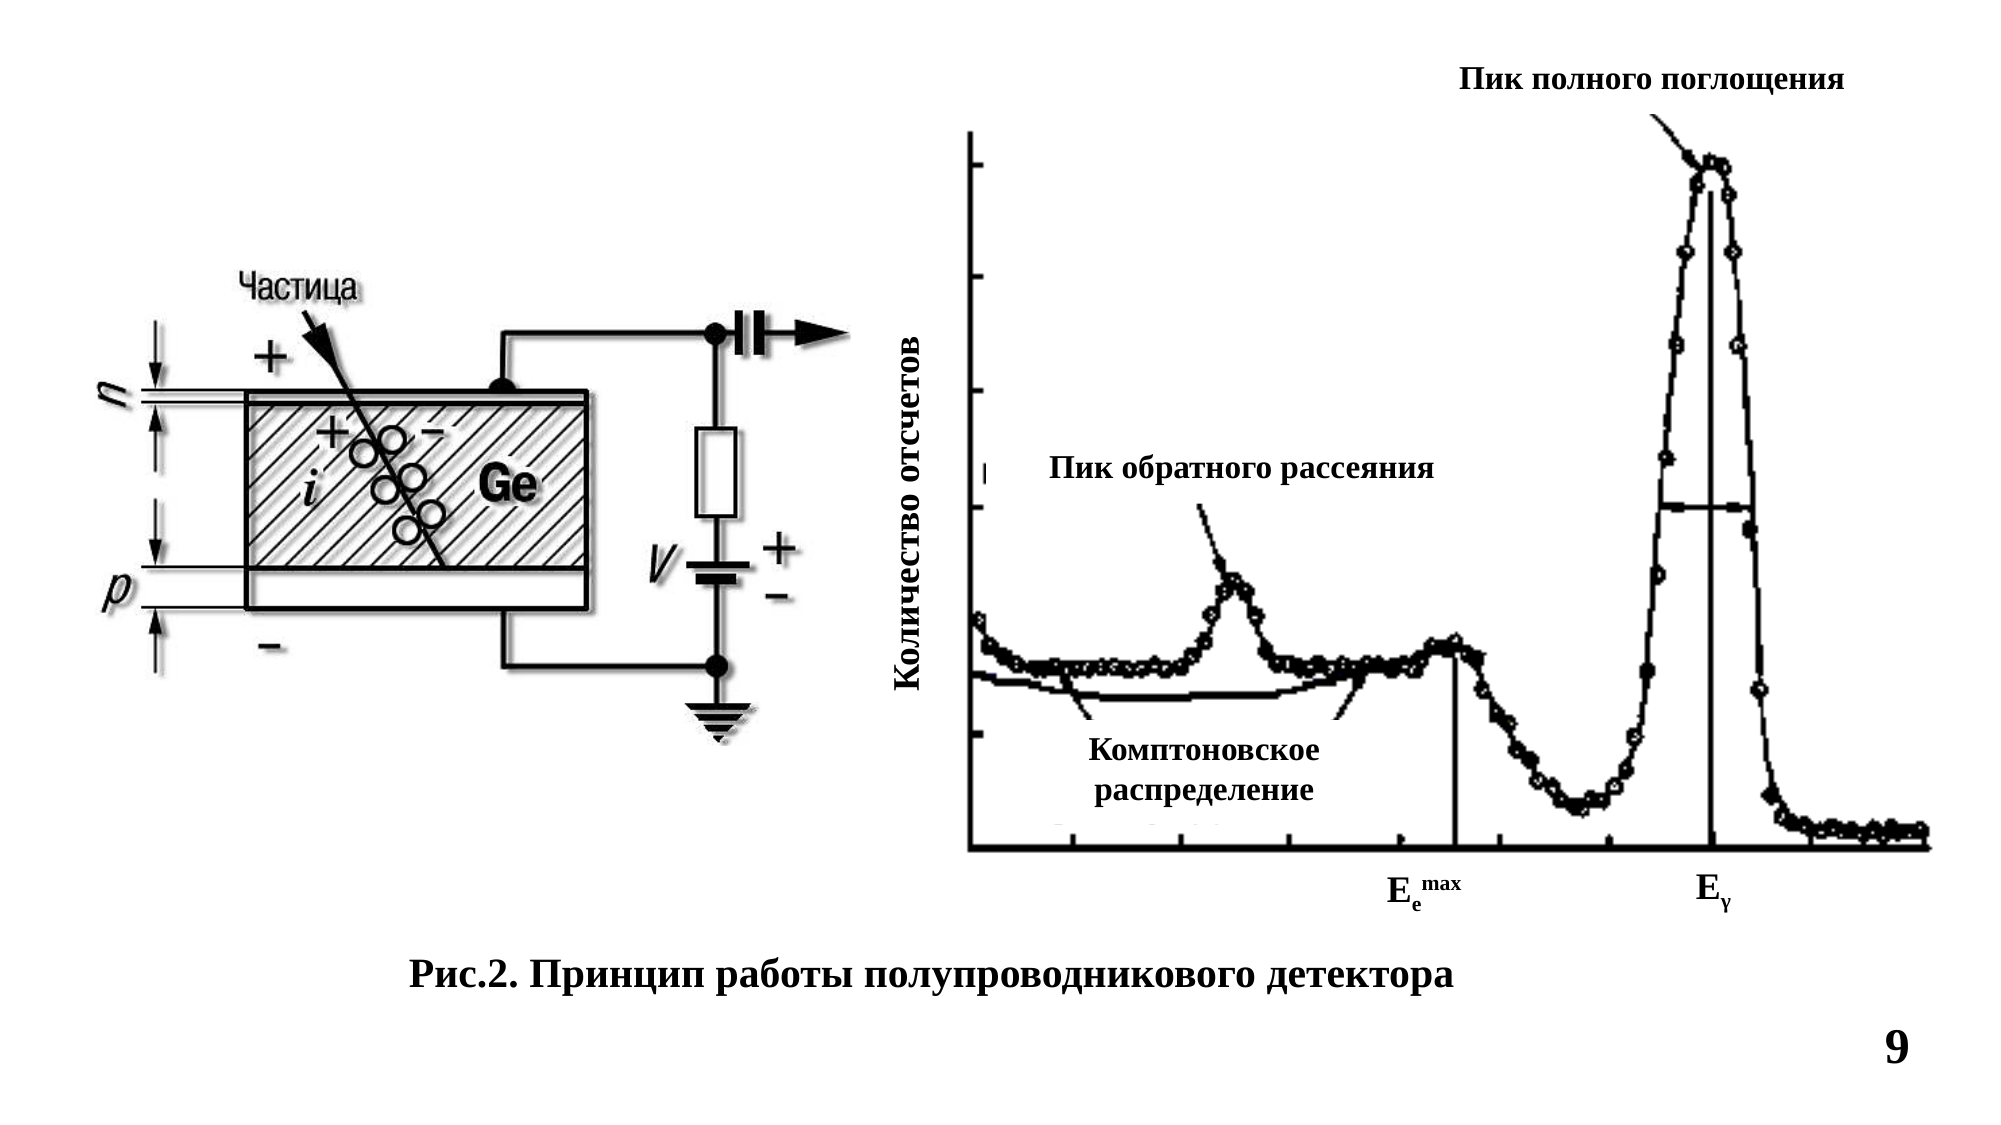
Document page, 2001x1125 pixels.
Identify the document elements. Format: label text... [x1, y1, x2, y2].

text_box 9 [1850, 976, 1945, 1081]
picture [94, 261, 851, 746]
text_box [873, 48, 1946, 929]
text_box Рис.2. Принцип работы полупроводникового детектора [211, 938, 1653, 1004]
